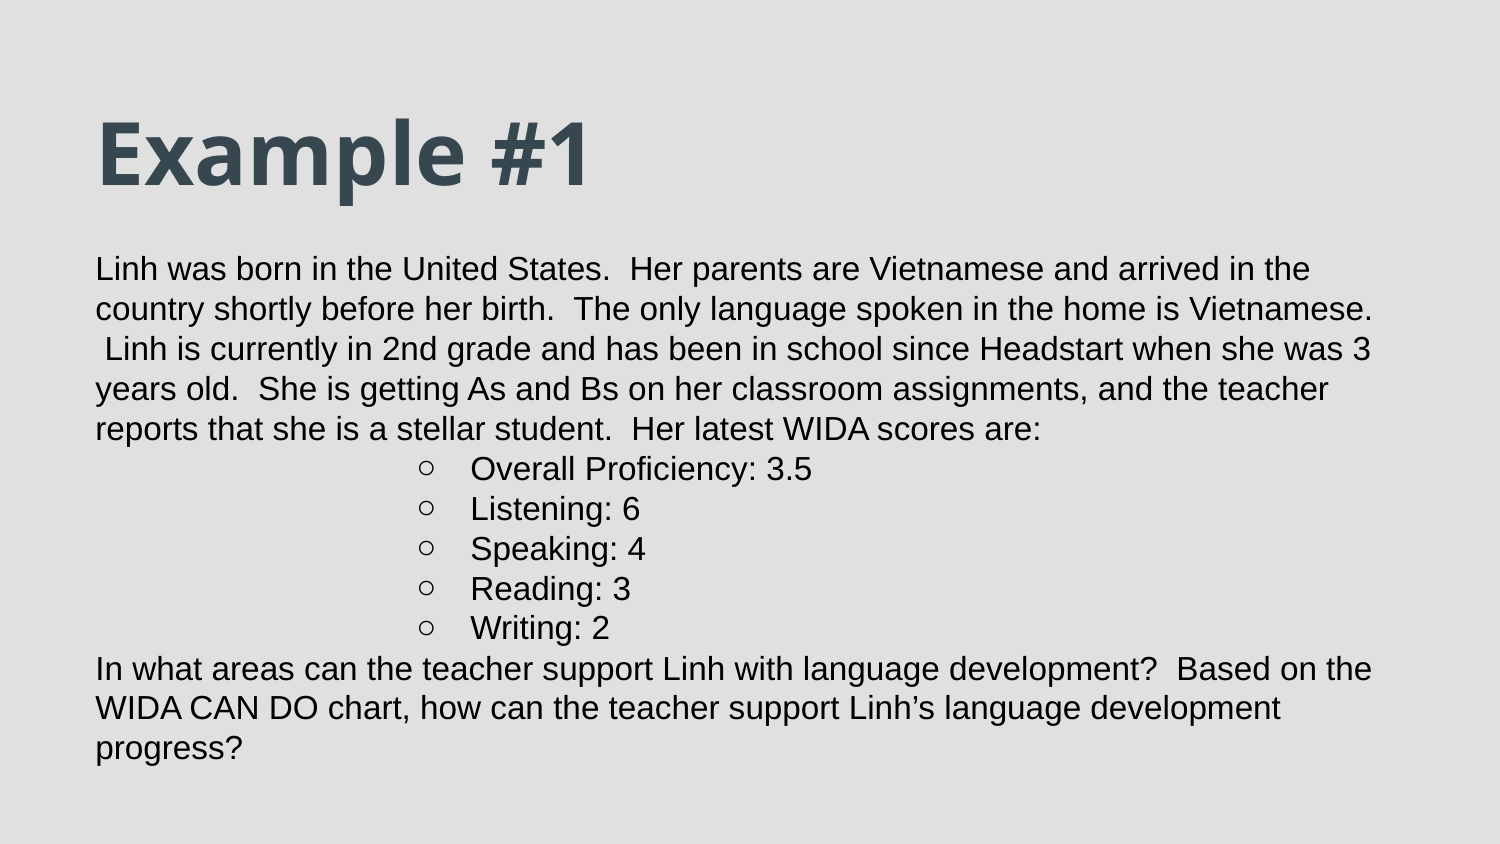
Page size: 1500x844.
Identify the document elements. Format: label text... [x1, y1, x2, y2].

title Example #1 Linh was born in the United States. Her parents are Vietnamese and arrived in the country shortly before her birth. The only language spoken in the home is Vietnamese. Linh is currently in 2nd grade and has been in school since Headstart when she was 3 years old. She is getting As and Bs on her classroom assignments, and the teacher reports that she is a stellar student. Her latest WIDA scores are: Overall Proficiency: 3.5 Listening: 6 Speaking: 4 Reading: 3 Writing: 2 In what areas can the teacher support Linh with language development? Based on the WIDA CAN DO chart, how can the teacher support Linh’s language development progress? [80, 96, 1399, 768]
